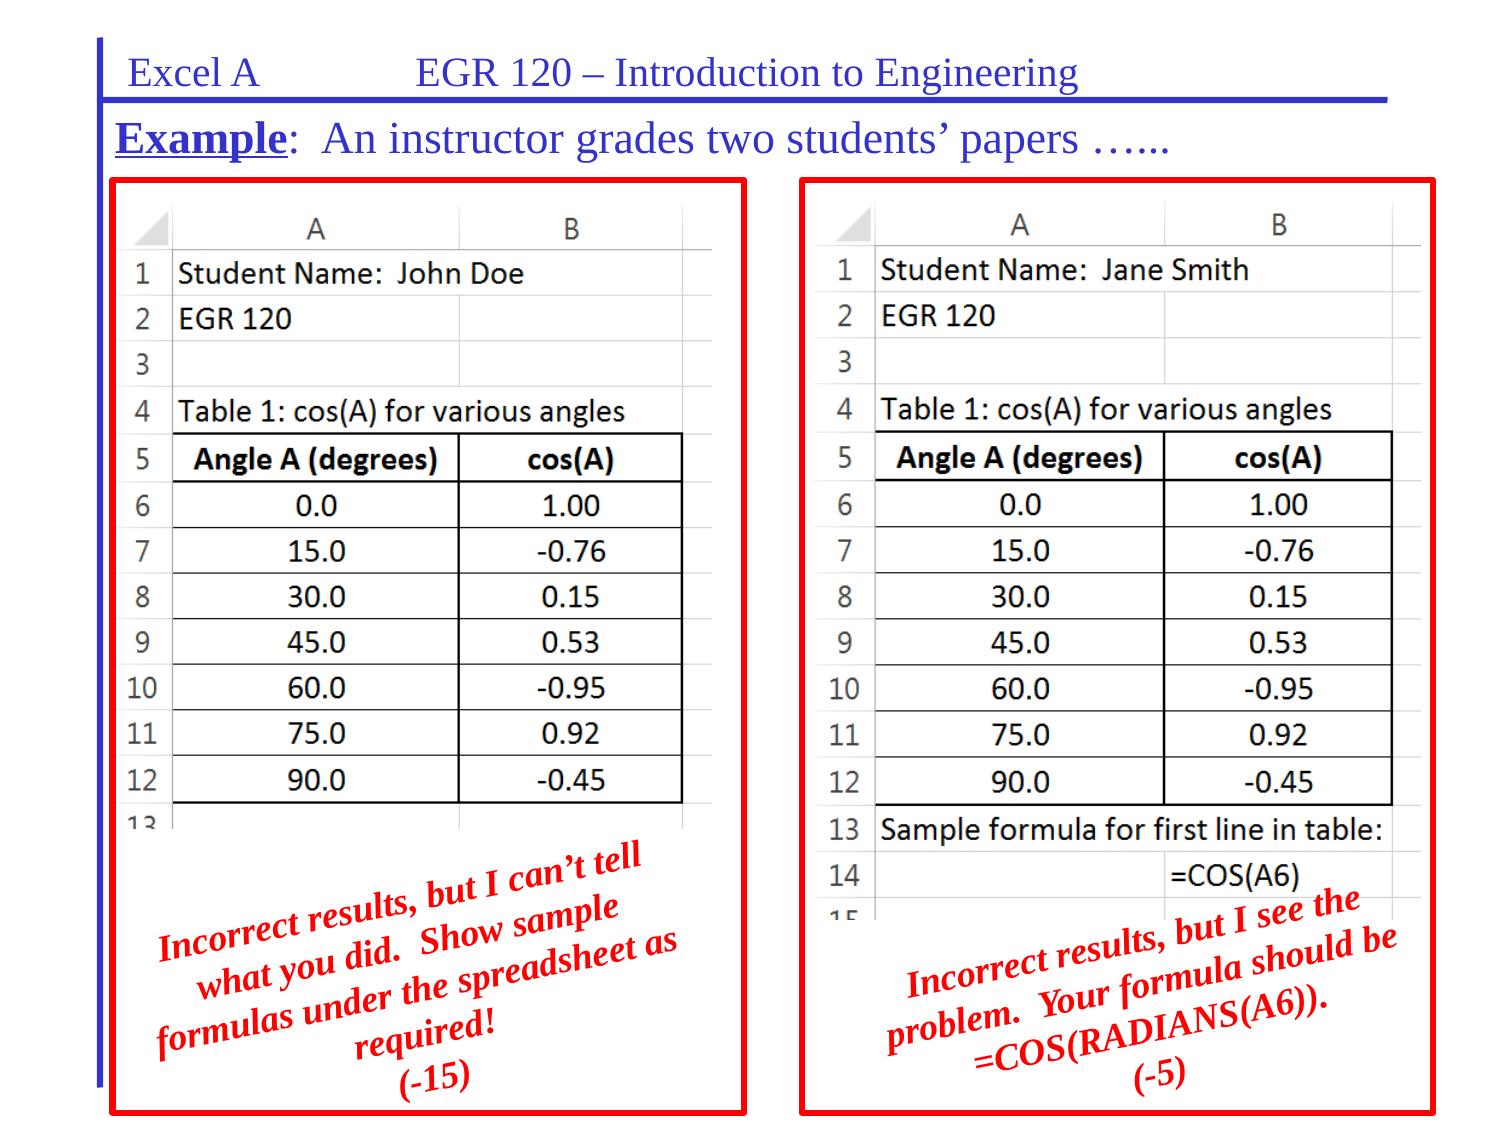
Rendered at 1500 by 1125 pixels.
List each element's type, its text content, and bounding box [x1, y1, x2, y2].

text_box Example: An instructor grades two students’ papers …... [99, 99, 1500, 168]
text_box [112, 179, 1434, 1113]
text_box Excel A EGR 120 – Introduction to Engineering [112, 37, 1288, 88]
